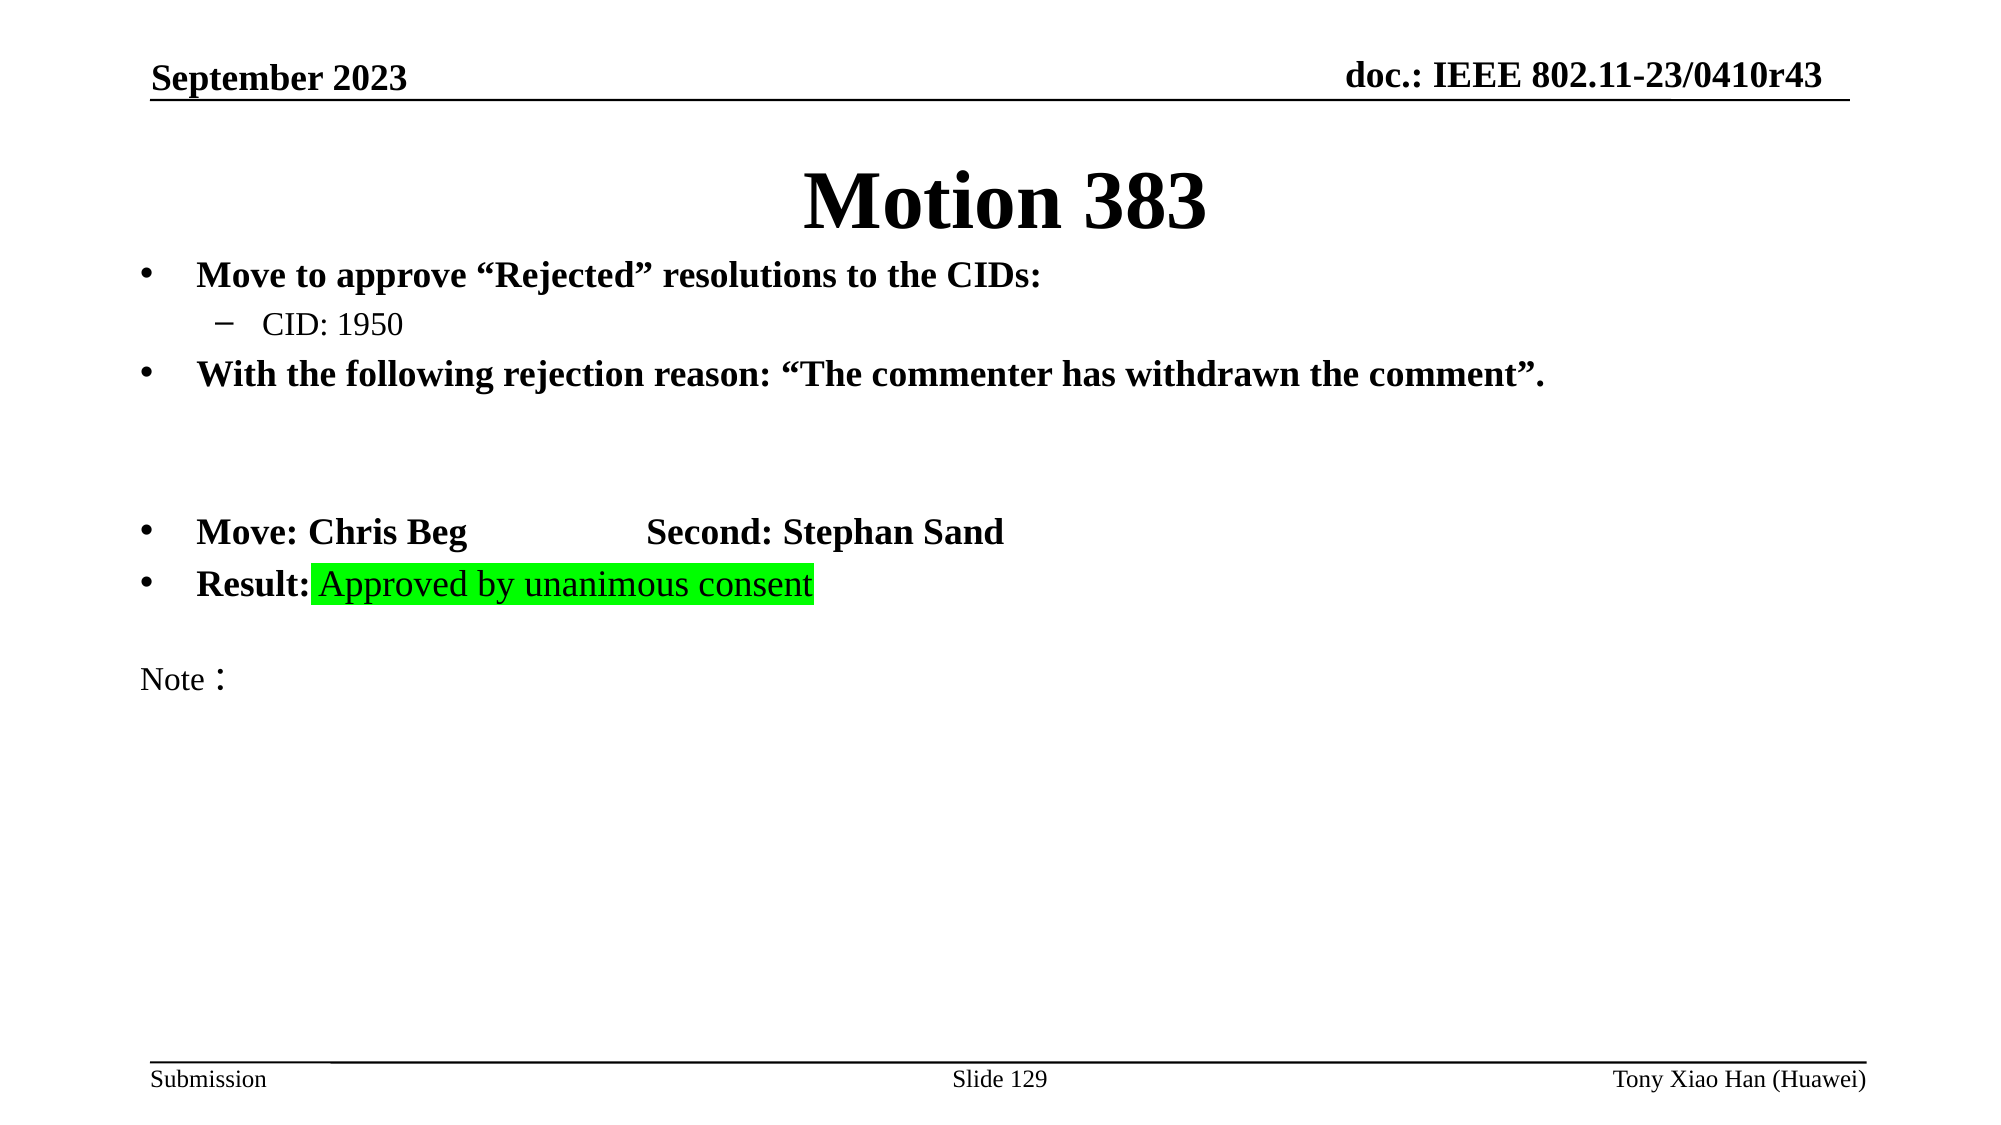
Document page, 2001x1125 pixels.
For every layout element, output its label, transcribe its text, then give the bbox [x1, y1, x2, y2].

text_box Move to approve “Rejected” resolutions to the CIDs: CID: 1950 With the following rejection reason: “The commenter has withdrawn the comment”. Move: Chris Beg Second: Stephan Sand Result: Approved by unanimous consent Note： [125, 212, 1888, 900]
text_box Motion 383 [368, 137, 1644, 212]
